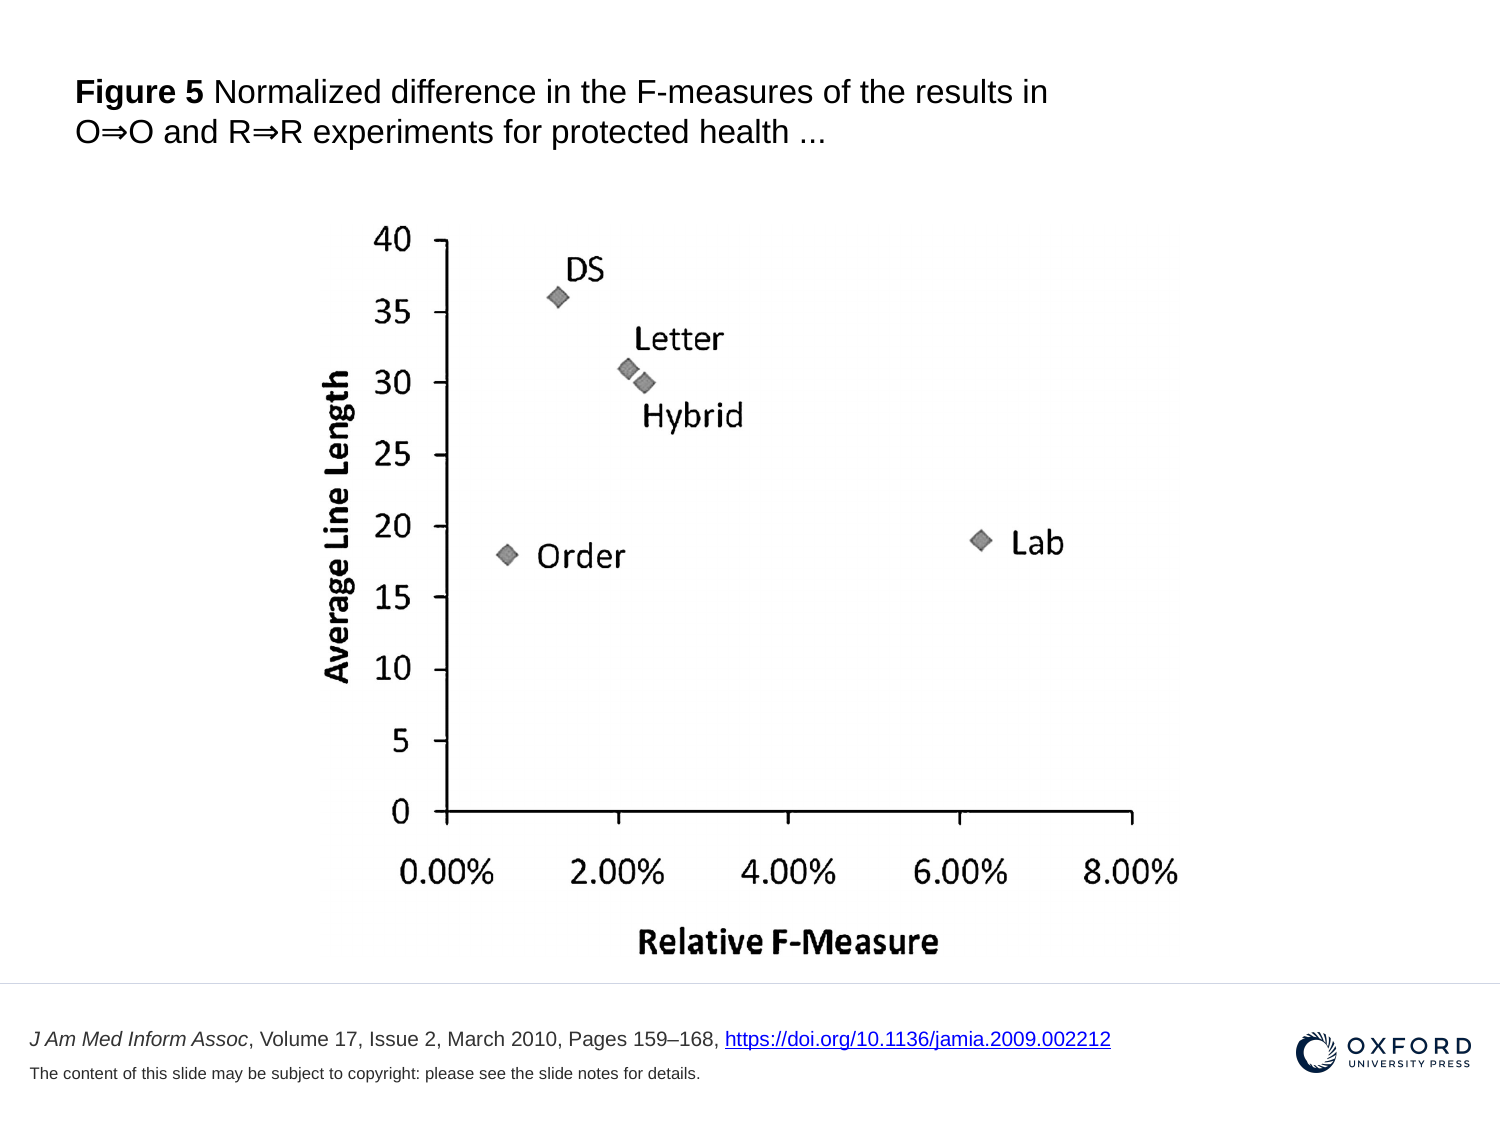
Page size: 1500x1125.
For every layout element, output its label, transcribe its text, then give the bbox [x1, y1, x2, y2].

title Figure 5 Normalized difference in the F-measures of the results in O⇒O and R⇒R experiments for protected health ... [75, 69, 1078, 171]
footer J Am Med Inform Assoc, Volume 17, Issue 2, March 2010, Pages 159–168, https://doi.org/10.1136/jamia.2009.002212 The content of this slide may be subject to copyright: please see the slide notes for details. [0, 983, 1260, 1125]
picture [1296, 1032, 1471, 1073]
picture [320, 224, 1181, 957]
